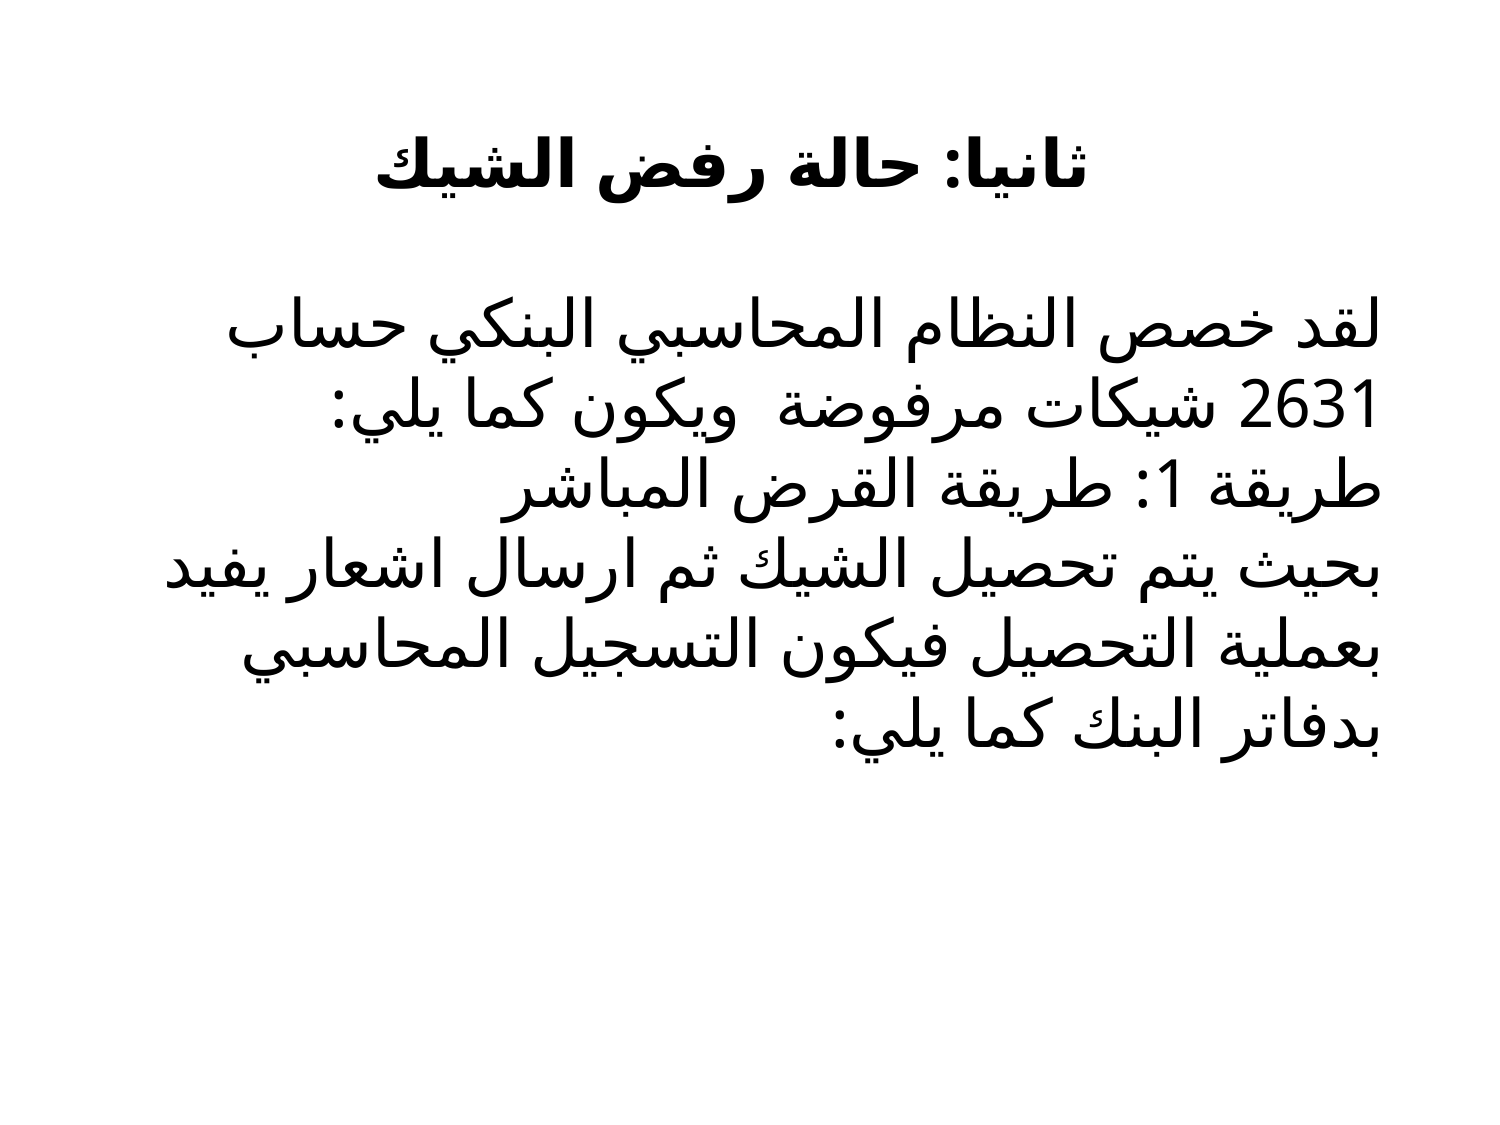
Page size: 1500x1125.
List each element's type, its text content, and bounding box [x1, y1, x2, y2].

text_box ثانيا: حالة رفض الشيك لقد خصص النظام المحاسبي البنكي حساب 2631 شيكات مرفوضة ويكون كما يلي: طريقة 1: طريقة القرض المباشر بحيث يتم تحصيل الشيك ثم ارسال اشعار يفيد بعملية التحصيل فيكون التسجيل المحاسبي بدفاتر البنك كما يلي: [64, 113, 1400, 813]
